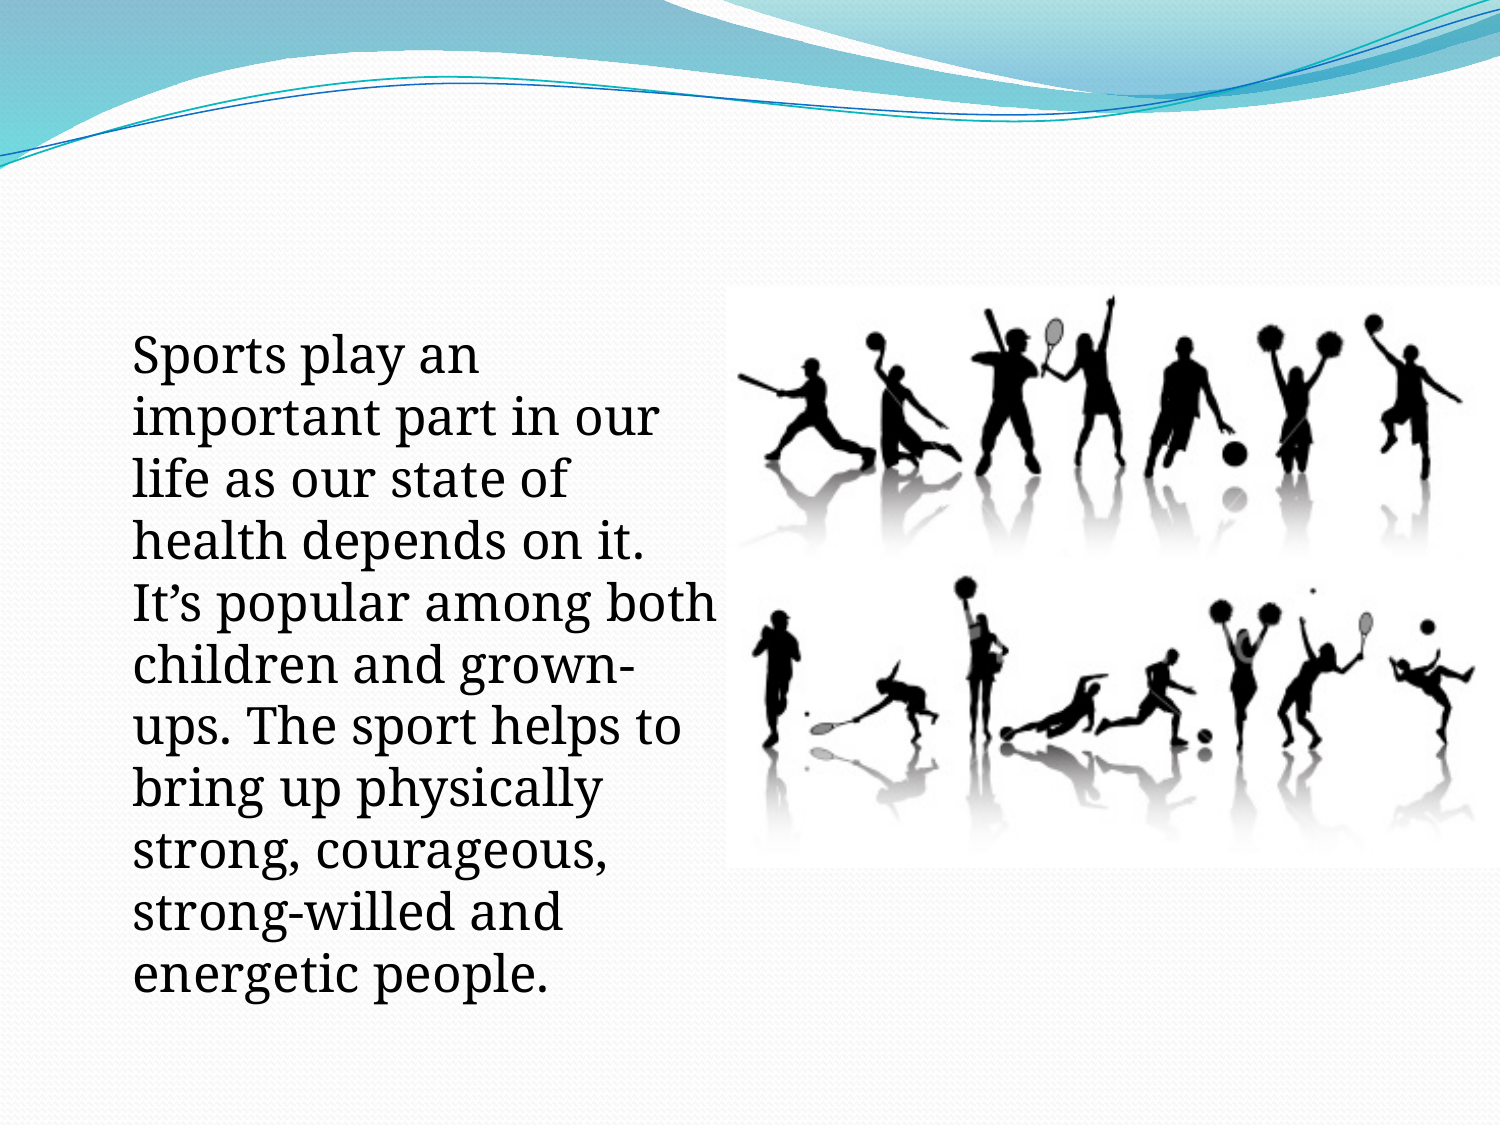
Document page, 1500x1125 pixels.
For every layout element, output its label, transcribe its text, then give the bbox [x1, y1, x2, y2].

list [726, 287, 1500, 868]
list Sports play an important part in our life as our state of health depends on it. It’s popular among both children and grown-ups. The sport helps to bring up physically strong, courageous, strong-willed and energetic people. [75, 314, 738, 1043]
